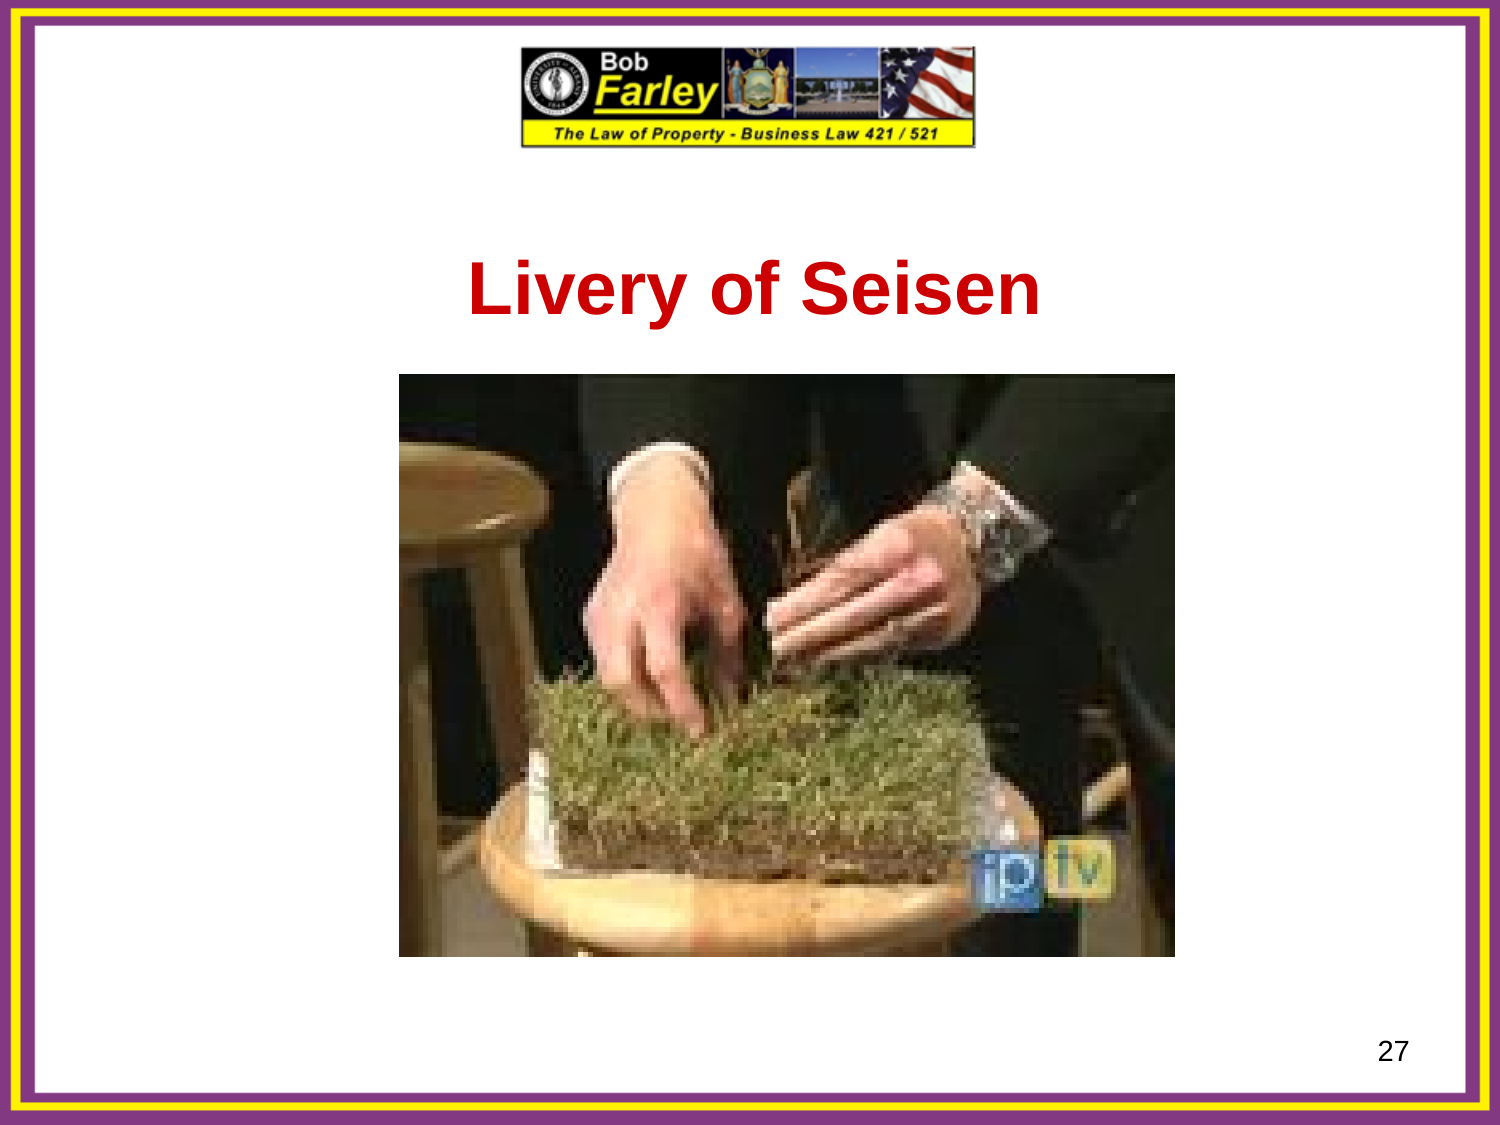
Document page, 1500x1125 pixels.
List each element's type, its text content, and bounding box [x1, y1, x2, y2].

text_box Livery of Seisen [162, 249, 1338, 337]
slide_number 27 [1074, 1024, 1426, 1103]
picture [0, 0, 1500, 1125]
text_box [62, 212, 1413, 1063]
